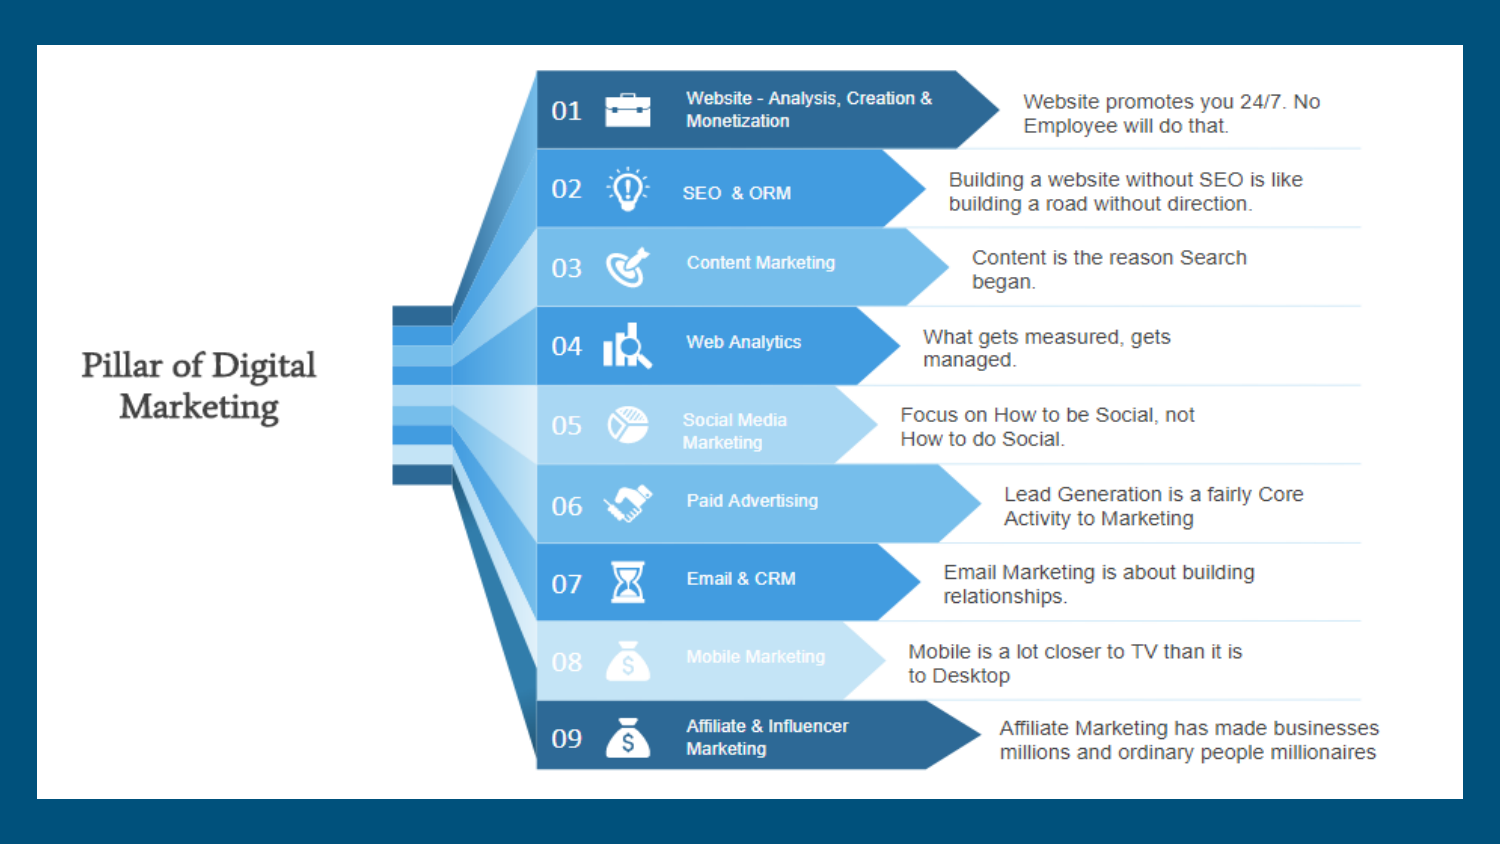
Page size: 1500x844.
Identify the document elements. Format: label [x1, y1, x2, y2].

picture [38, 46, 1462, 798]
